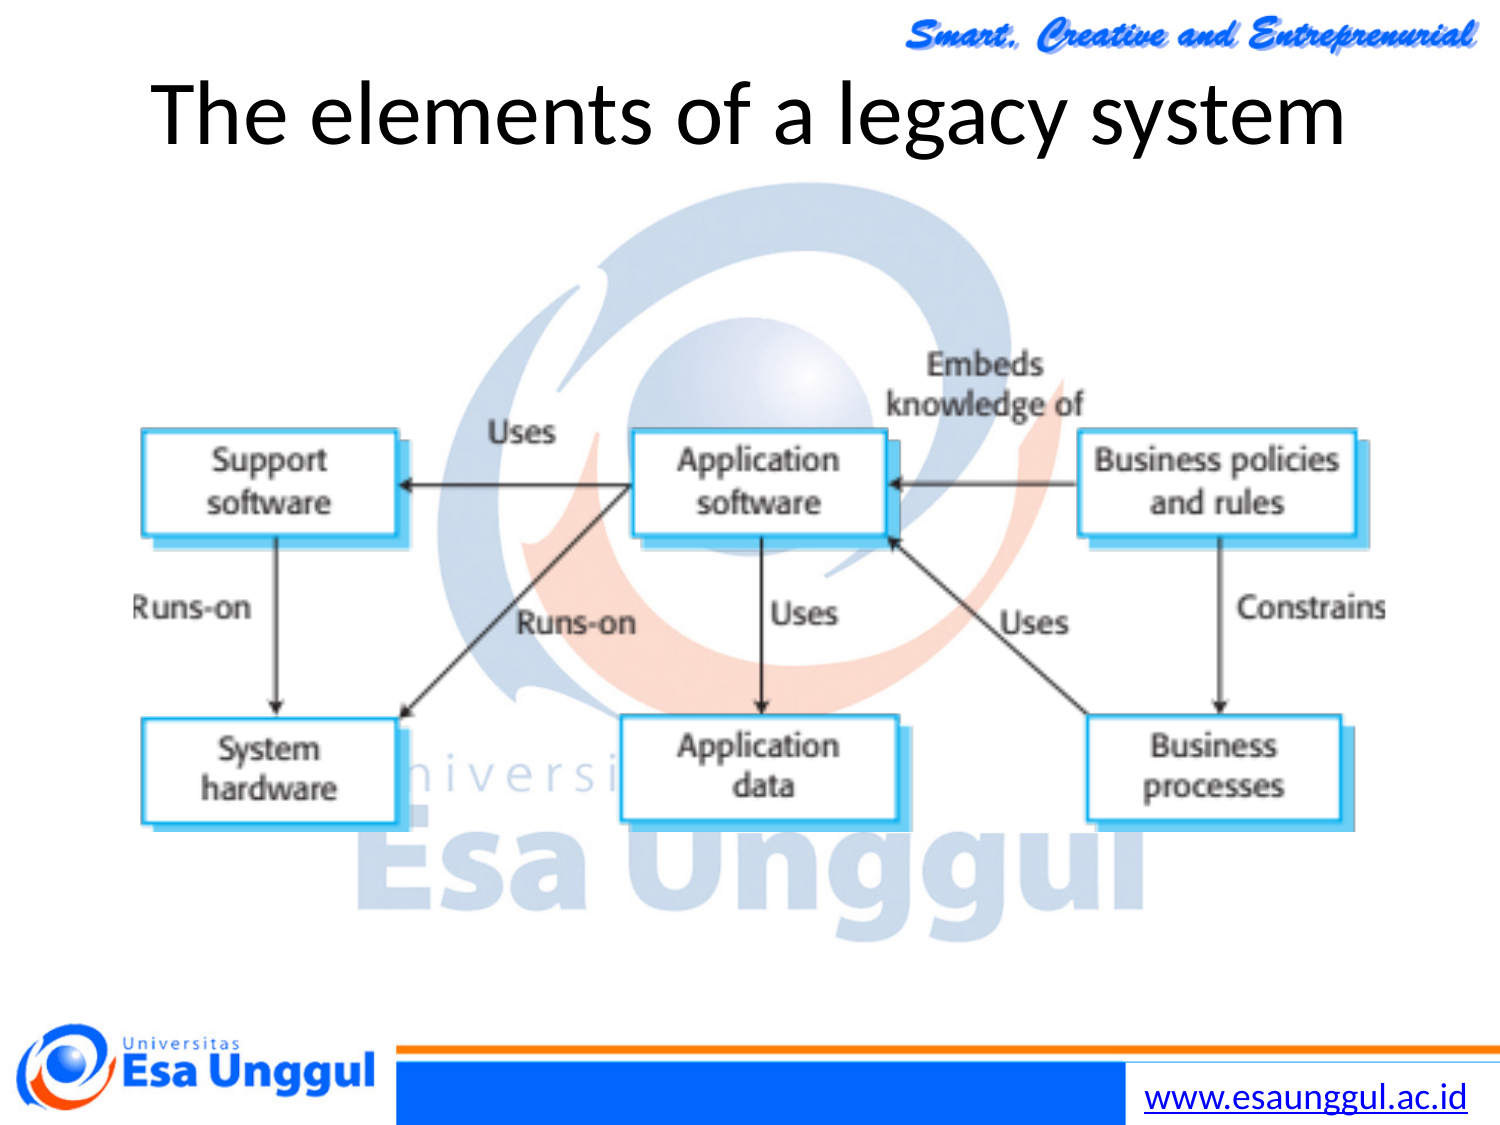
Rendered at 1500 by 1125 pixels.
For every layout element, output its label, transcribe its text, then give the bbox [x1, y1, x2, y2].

picture [0, 0, 1500, 1125]
title The elements of a legacy system [75, 45, 1425, 233]
